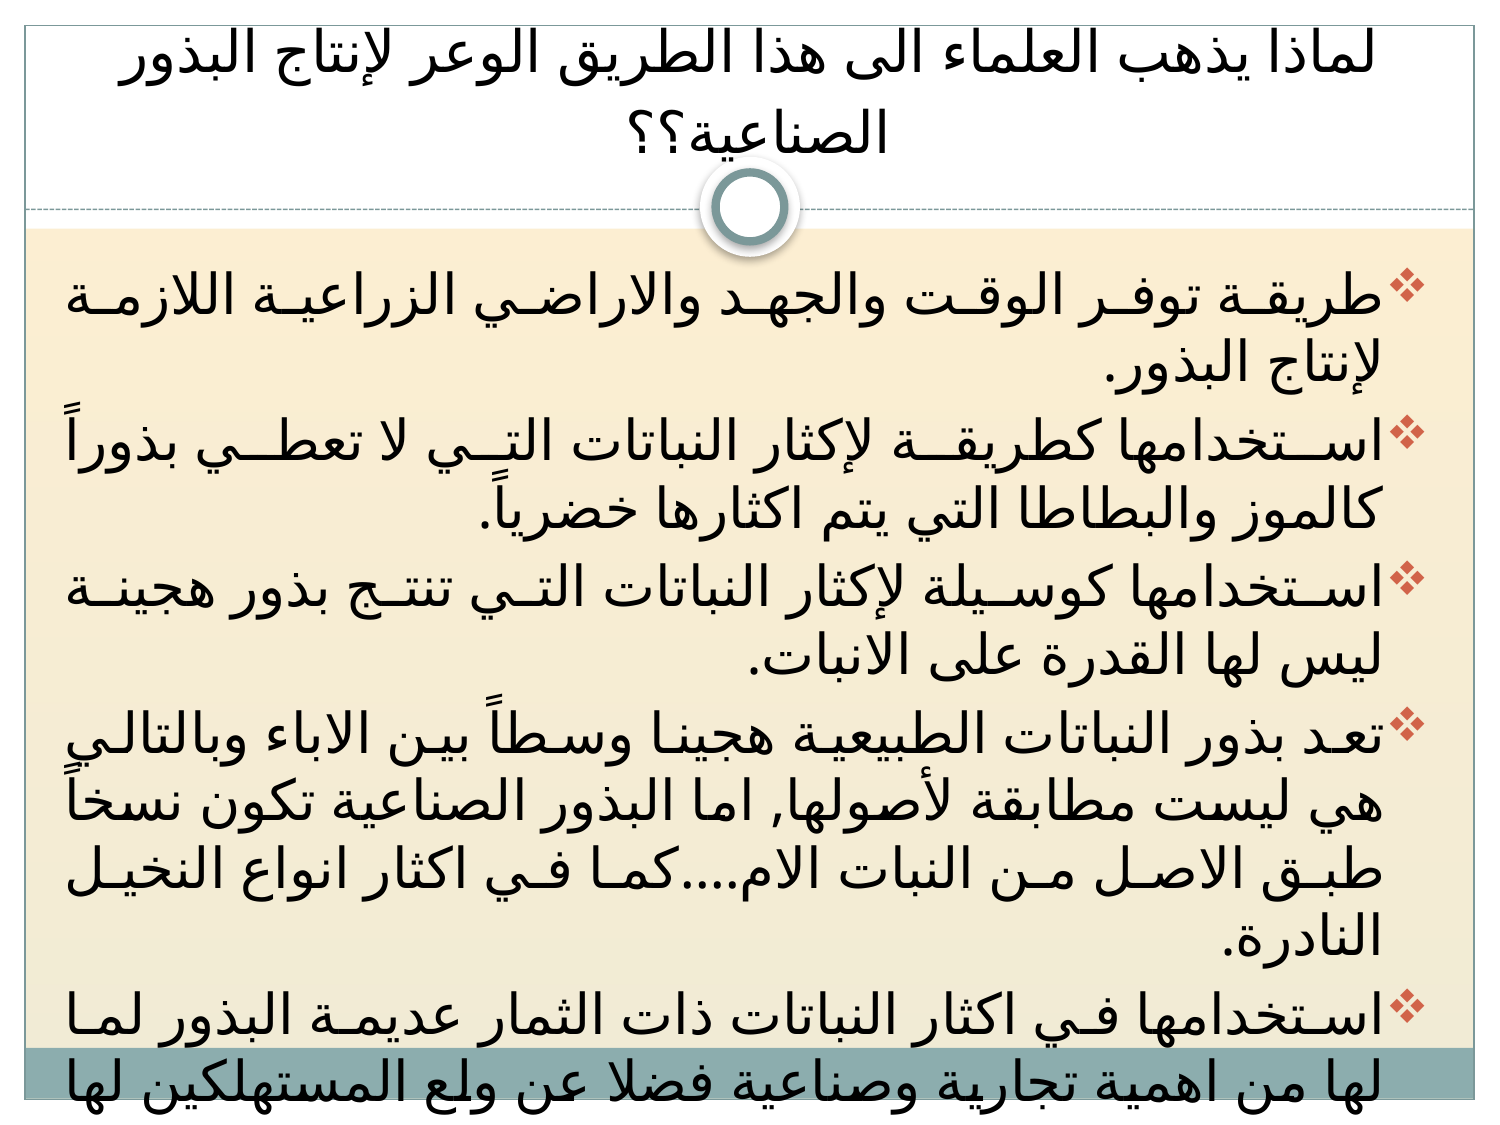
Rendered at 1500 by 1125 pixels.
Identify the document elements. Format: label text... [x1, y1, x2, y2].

title لماذا يذهب العلماء الى هذا الطريق الوعر لإنتاج البذور الصناعية؟؟ [49, 49, 1450, 175]
list طريقة توفر الوقت والجهد والاراضي الزراعية اللازمة لإنتاج البذور. استخدامها كطريقة لإكثار النباتات التي لا تعطي بذوراً كالموز والبطاطا التي يتم اكثارها خضرياً. استخدامها كوسيلة لإكثار النباتات التي تنتج بذور هجينة ليس لها القدرة على الانبات. تعد بذور النباتات الطبيعية هجينا وسطاً بين الاباء وبالتالي هي ليست مطابقة لأصولها, اما البذور الصناعية تكون نسخاً طبق الاصل من النبات الام....كما في اكثار انواع النخيل النادرة. استخدامها في اكثار النباتات ذات الثمار عديمة البذور لما لها من اهمية تجارية وصناعية فضلا عن ولع المستهلكين لها كما في ثمار العنب والبطيخ. [49, 250, 1445, 1051]
